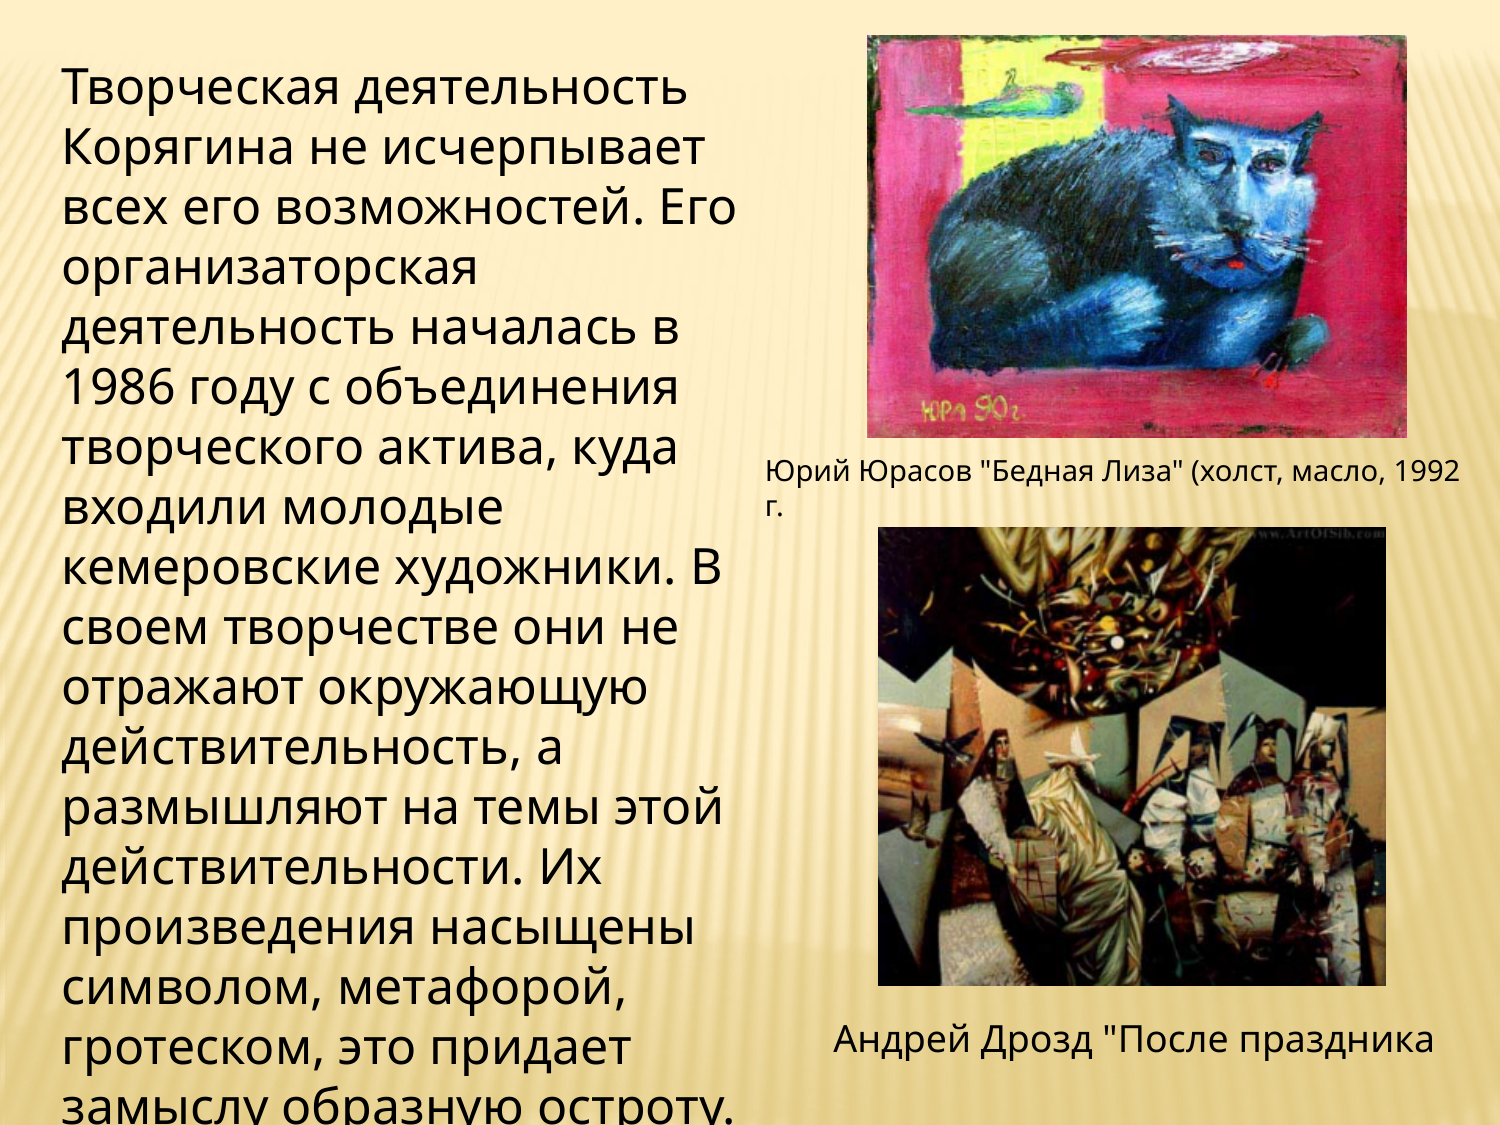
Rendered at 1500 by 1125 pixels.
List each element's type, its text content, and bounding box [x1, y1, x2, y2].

text_box Андрей Дрозд "После праздника [818, 1007, 1451, 1068]
text_box Юрий Юрасов "Бедная Лиза" (холст, масло, 1992 г. [749, 445, 1500, 530]
text_box Творческая деятельность Корягина не исчерпывает всех его возможностей. Его организаторская деятельность началась в 1986 году с объединения творческого актива, куда входили молодые кемеровские художники. В своем творчестве они не отражают окружающую действительность, а размышляют на темы этой действительности. Их произведения насыщены символом, метафорой, гротеском, это придает замыслу образную остроту. [46, 46, 797, 1125]
picture [866, 34, 1407, 438]
picture [878, 526, 1387, 987]
